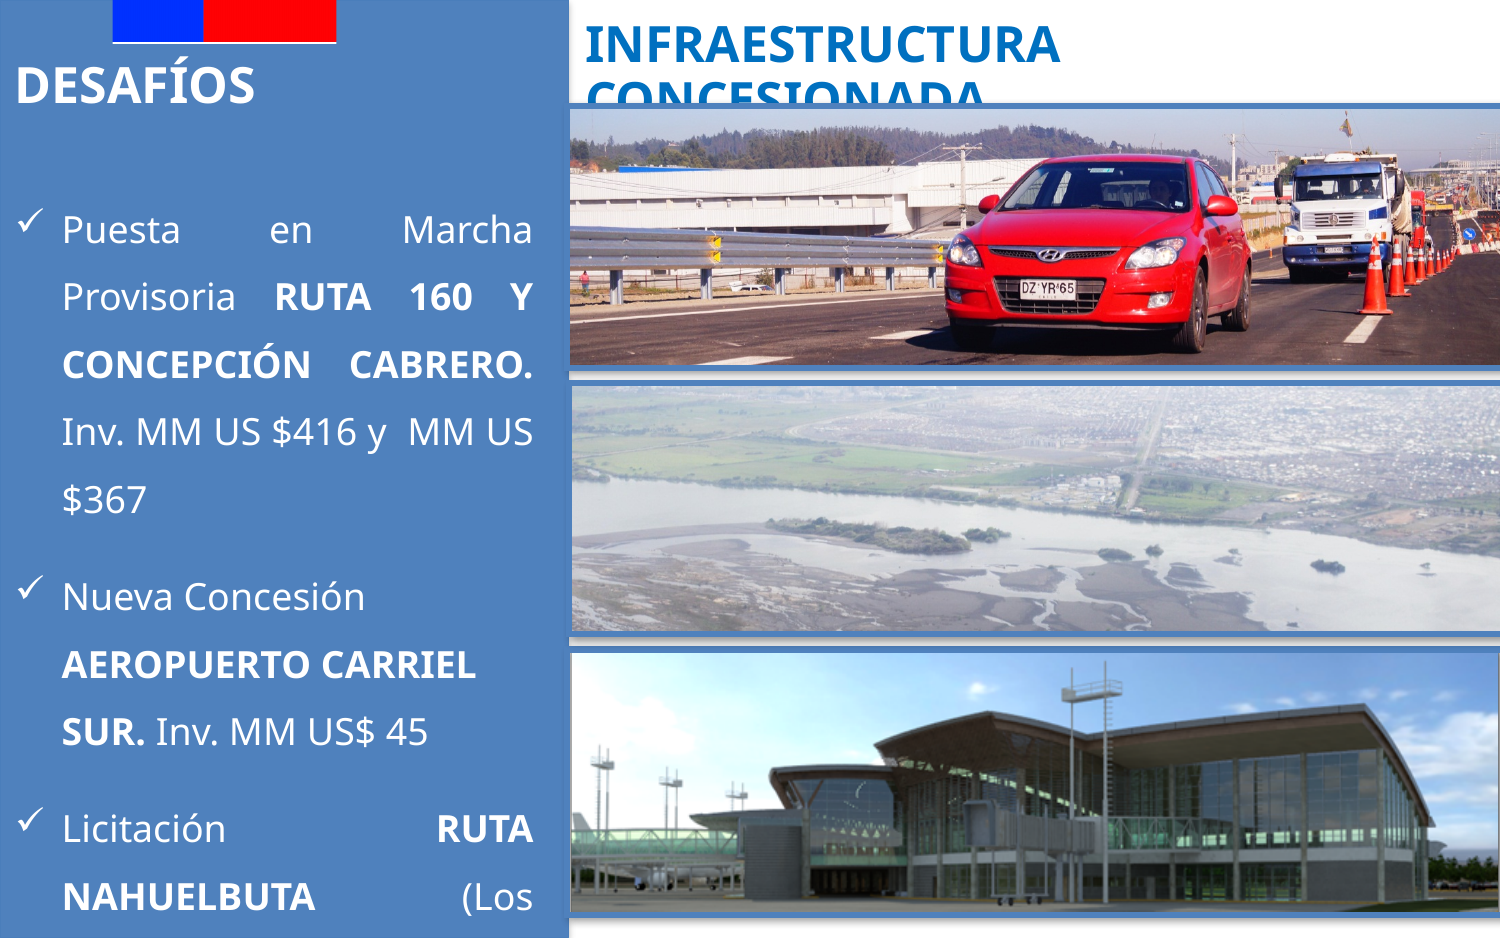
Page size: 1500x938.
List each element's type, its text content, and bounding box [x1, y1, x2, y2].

picture [570, 652, 1500, 913]
picture [570, 108, 1500, 366]
text_box INFRAESTRUCTURA CONCESIONADA [570, 21, 1491, 101]
picture [112, 0, 337, 44]
text_box DESAFÍOS Puesta en Marcha Provisoria RUTA 160 Y CONCEPCIÓN CABRERO. Inv. MM US $416 y MM US $367 Nueva Concesión AEROPUERTO CARRIEL SUR. Inv. MM US$ 45 Licitación RUTA NAHUELBUTA (Los Ángeles-Angol) Inv. MM US$ 227 [0, 21, 549, 934]
picture [572, 386, 1500, 632]
